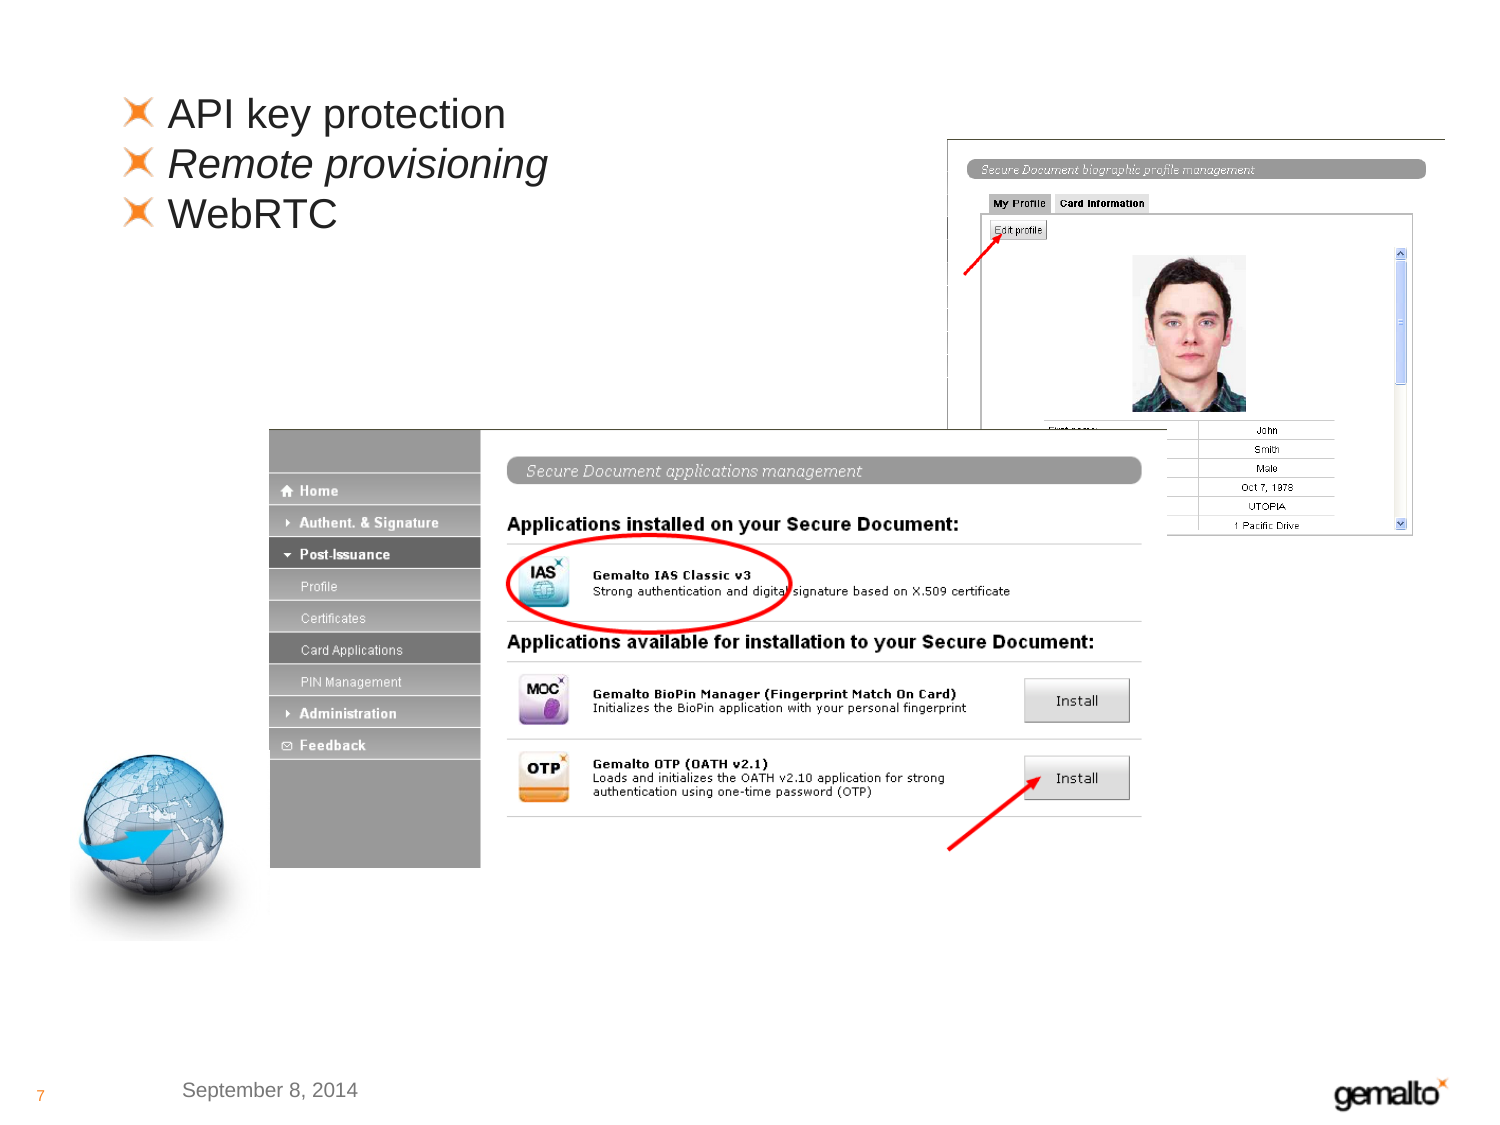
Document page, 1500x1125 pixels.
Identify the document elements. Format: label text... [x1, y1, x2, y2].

picture [70, 139, 1445, 941]
picture [1329, 1074, 1453, 1121]
slide_number 7 [36, 1065, 174, 1125]
picture [123, 97, 154, 127]
list API key protection Remote provisioning WebRTC [123, 87, 621, 286]
picture [123, 147, 154, 177]
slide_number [176, 1059, 645, 1119]
picture [123, 197, 154, 227]
